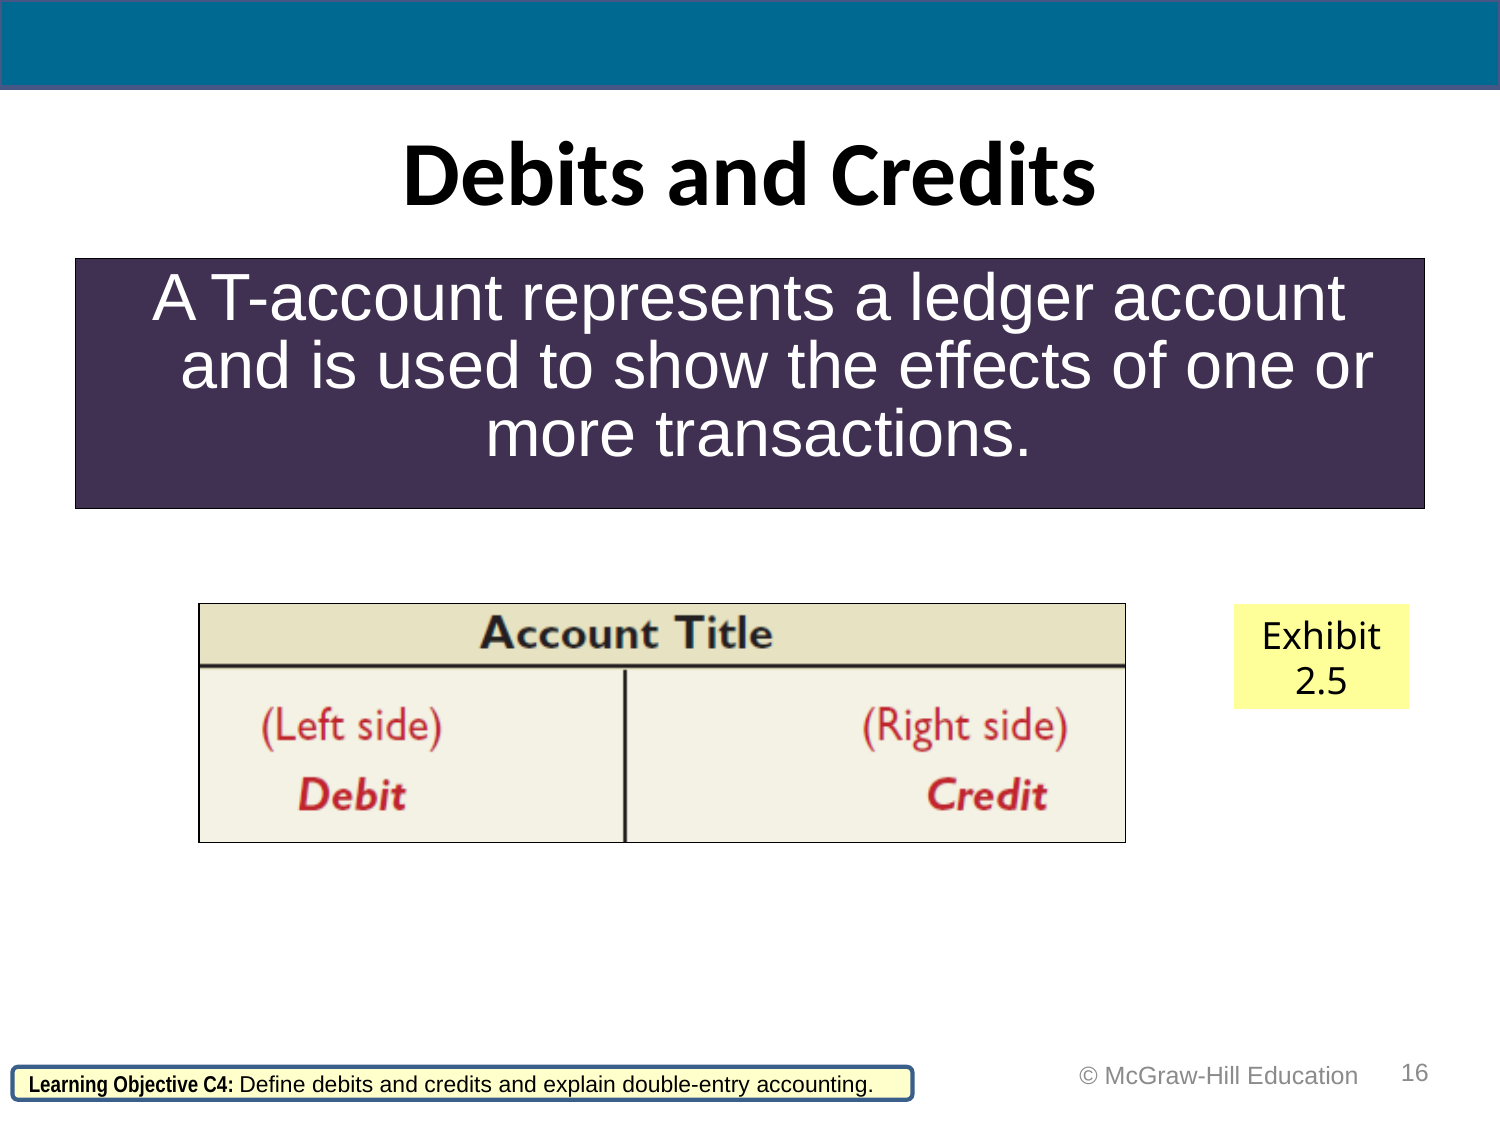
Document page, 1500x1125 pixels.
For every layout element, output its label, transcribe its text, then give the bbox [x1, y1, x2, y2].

text_box © McGraw-Hill Education [1057, 1052, 1413, 1090]
slide_number 16 [1331, 1041, 1444, 1102]
list A T-account represents a ledger account and is used to show the effects of one or more transactions. [75, 258, 1425, 509]
text_box Learning Objective C4: Define debits and credits and explain double-entry accounting. [12, 1066, 913, 1100]
title Debits and Credits [75, 88, 1425, 258]
picture [199, 603, 1126, 842]
text_box Exhibit 2.5 [1233, 604, 1409, 709]
text_box [0, 0, 1500, 88]
